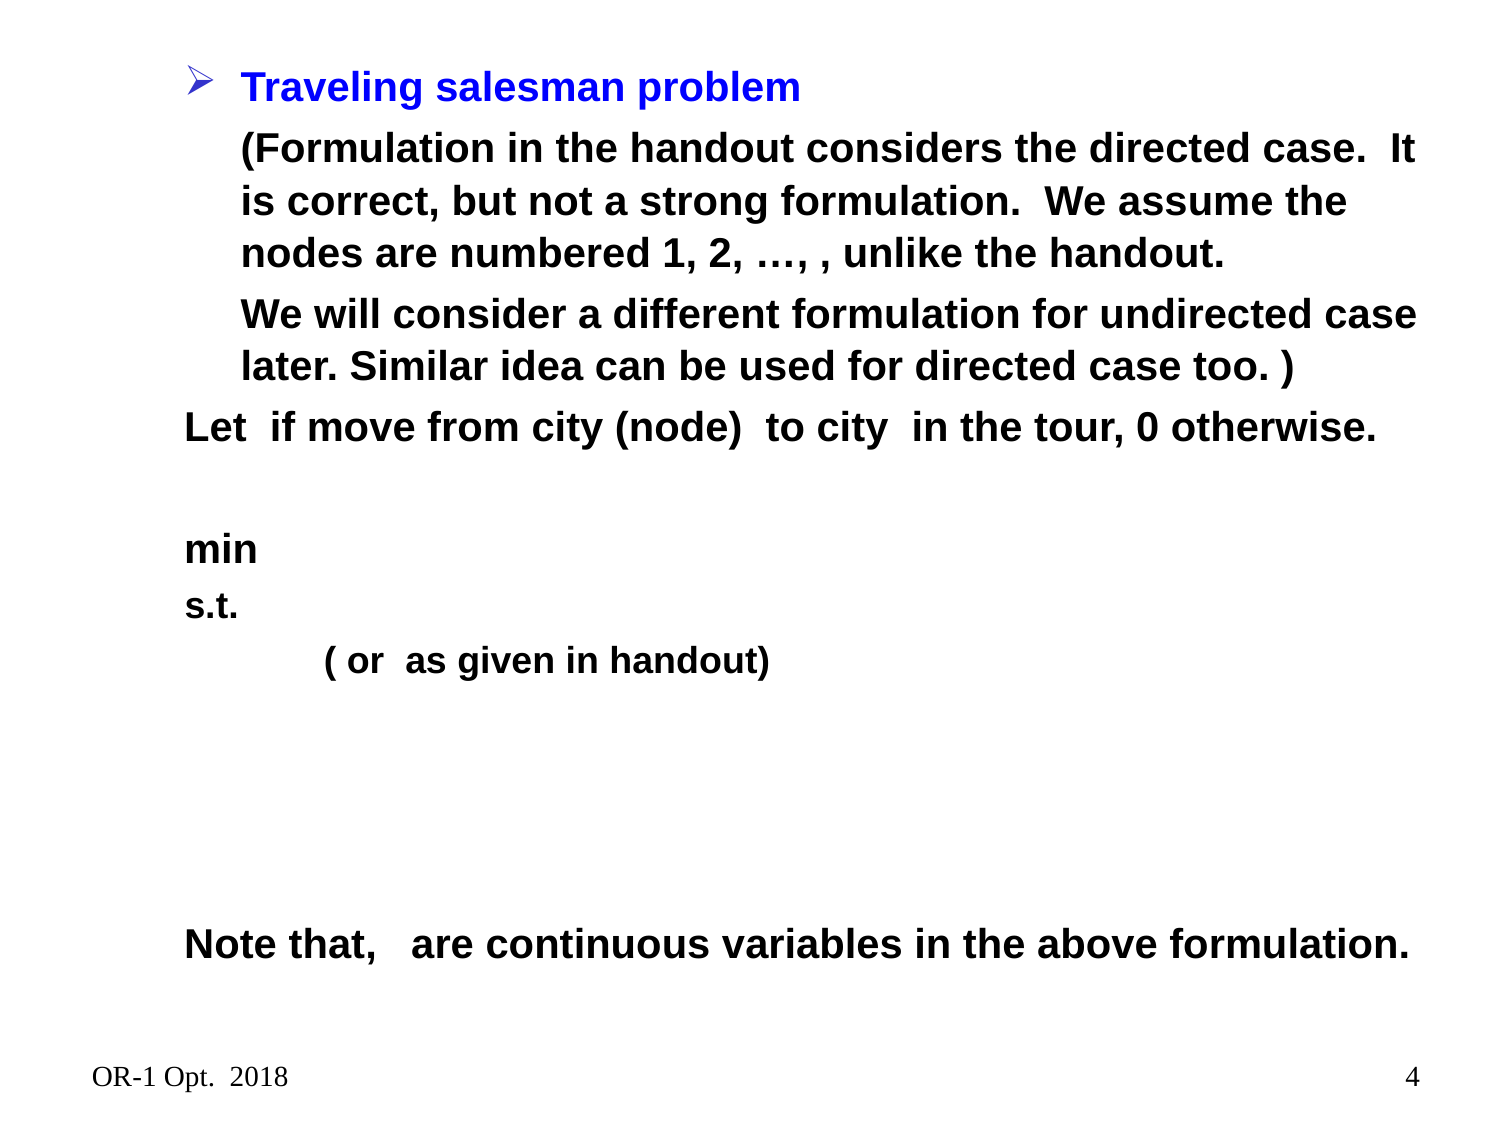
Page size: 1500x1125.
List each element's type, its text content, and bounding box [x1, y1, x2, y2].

slide_number 4 [1122, 1049, 1436, 1101]
slide_number OR-1 Opt. 2018 [76, 1049, 390, 1101]
